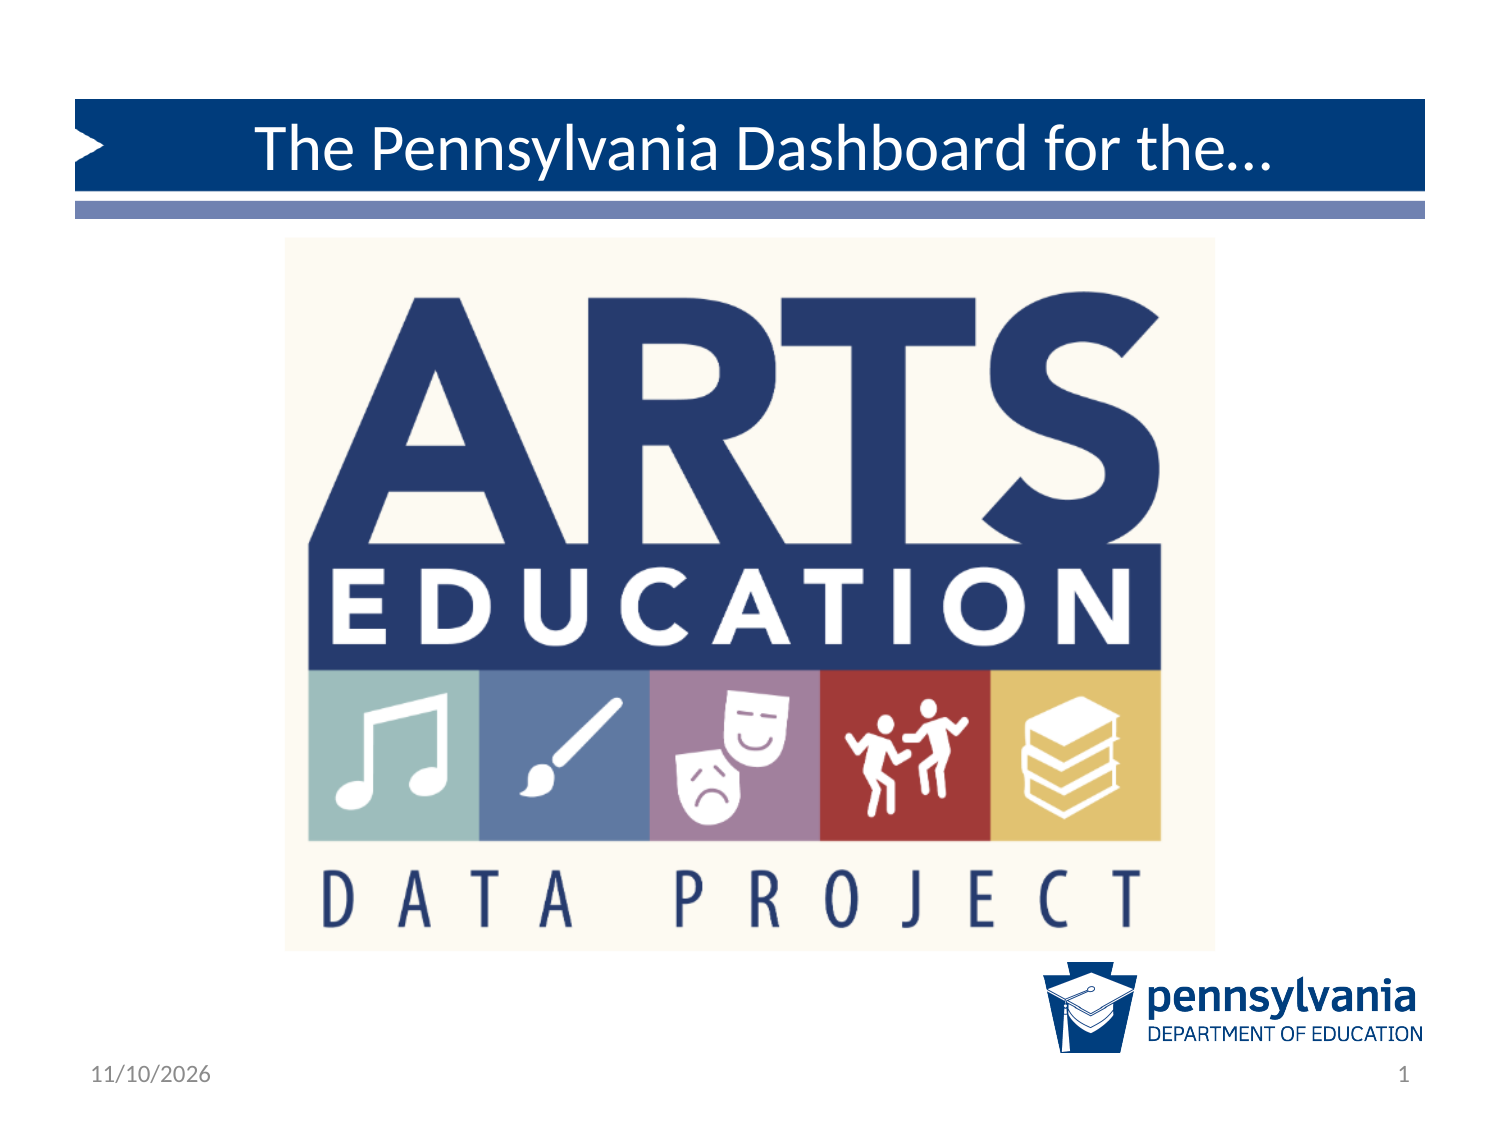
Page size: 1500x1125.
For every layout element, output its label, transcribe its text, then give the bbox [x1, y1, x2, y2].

picture [1043, 962, 1422, 1053]
picture [284, 237, 1216, 955]
title The Pennsylvania Dashboard for the… [75, 50, 1425, 238]
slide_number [75, 1042, 425, 1103]
slide_number 1 [1074, 1042, 1425, 1103]
